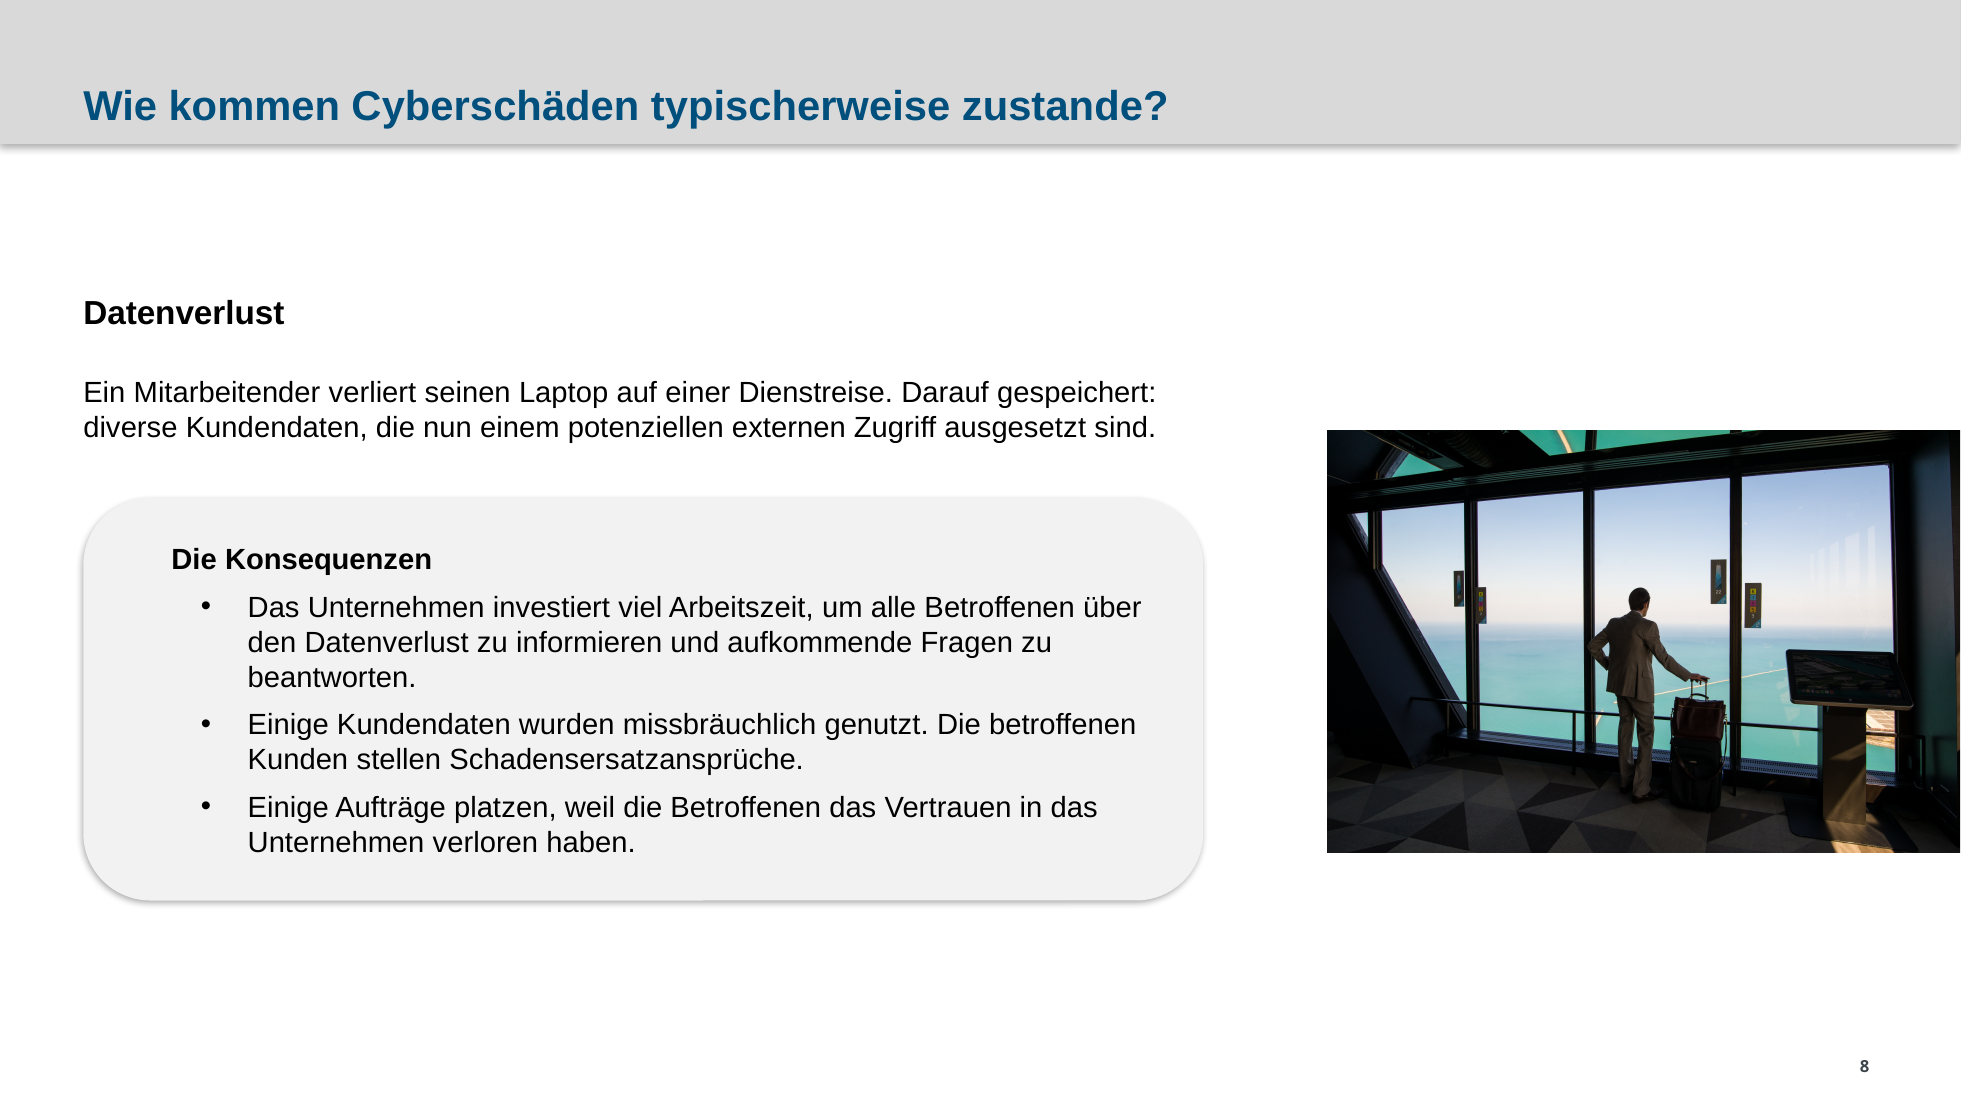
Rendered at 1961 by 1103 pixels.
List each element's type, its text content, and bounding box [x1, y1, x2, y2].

picture [1327, 430, 1961, 854]
text_box Die Konsequenzen Das Unternehmen investiert viel Arbeitszeit, um alle Betroffenen über den Datenverlust zu informieren und aufkommende Fragen zu beantworten. Einige Kundendaten wurden missbräuchlich genutzt. Die betroffenen Kunden stellen Schadensersatzansprüche. Einige Aufträge platzen, weil die Betroffenen das Vertrauen in das Unternehmen verloren haben. [82, 497, 1204, 902]
text_box [0, 0, 1961, 145]
text_box Datenverlust [83, 290, 416, 331]
title Wie kommen Cyberschäden typischerweise zustande? [83, 71, 1619, 137]
text_box Ein Mitarbeitender verliert seinen Laptop auf einer Dienstreise. Darauf gespeichert: diverse Kundendaten, die nun einem potenziellen externen Zugriff ausgesetzt sind. [83, 373, 1204, 492]
